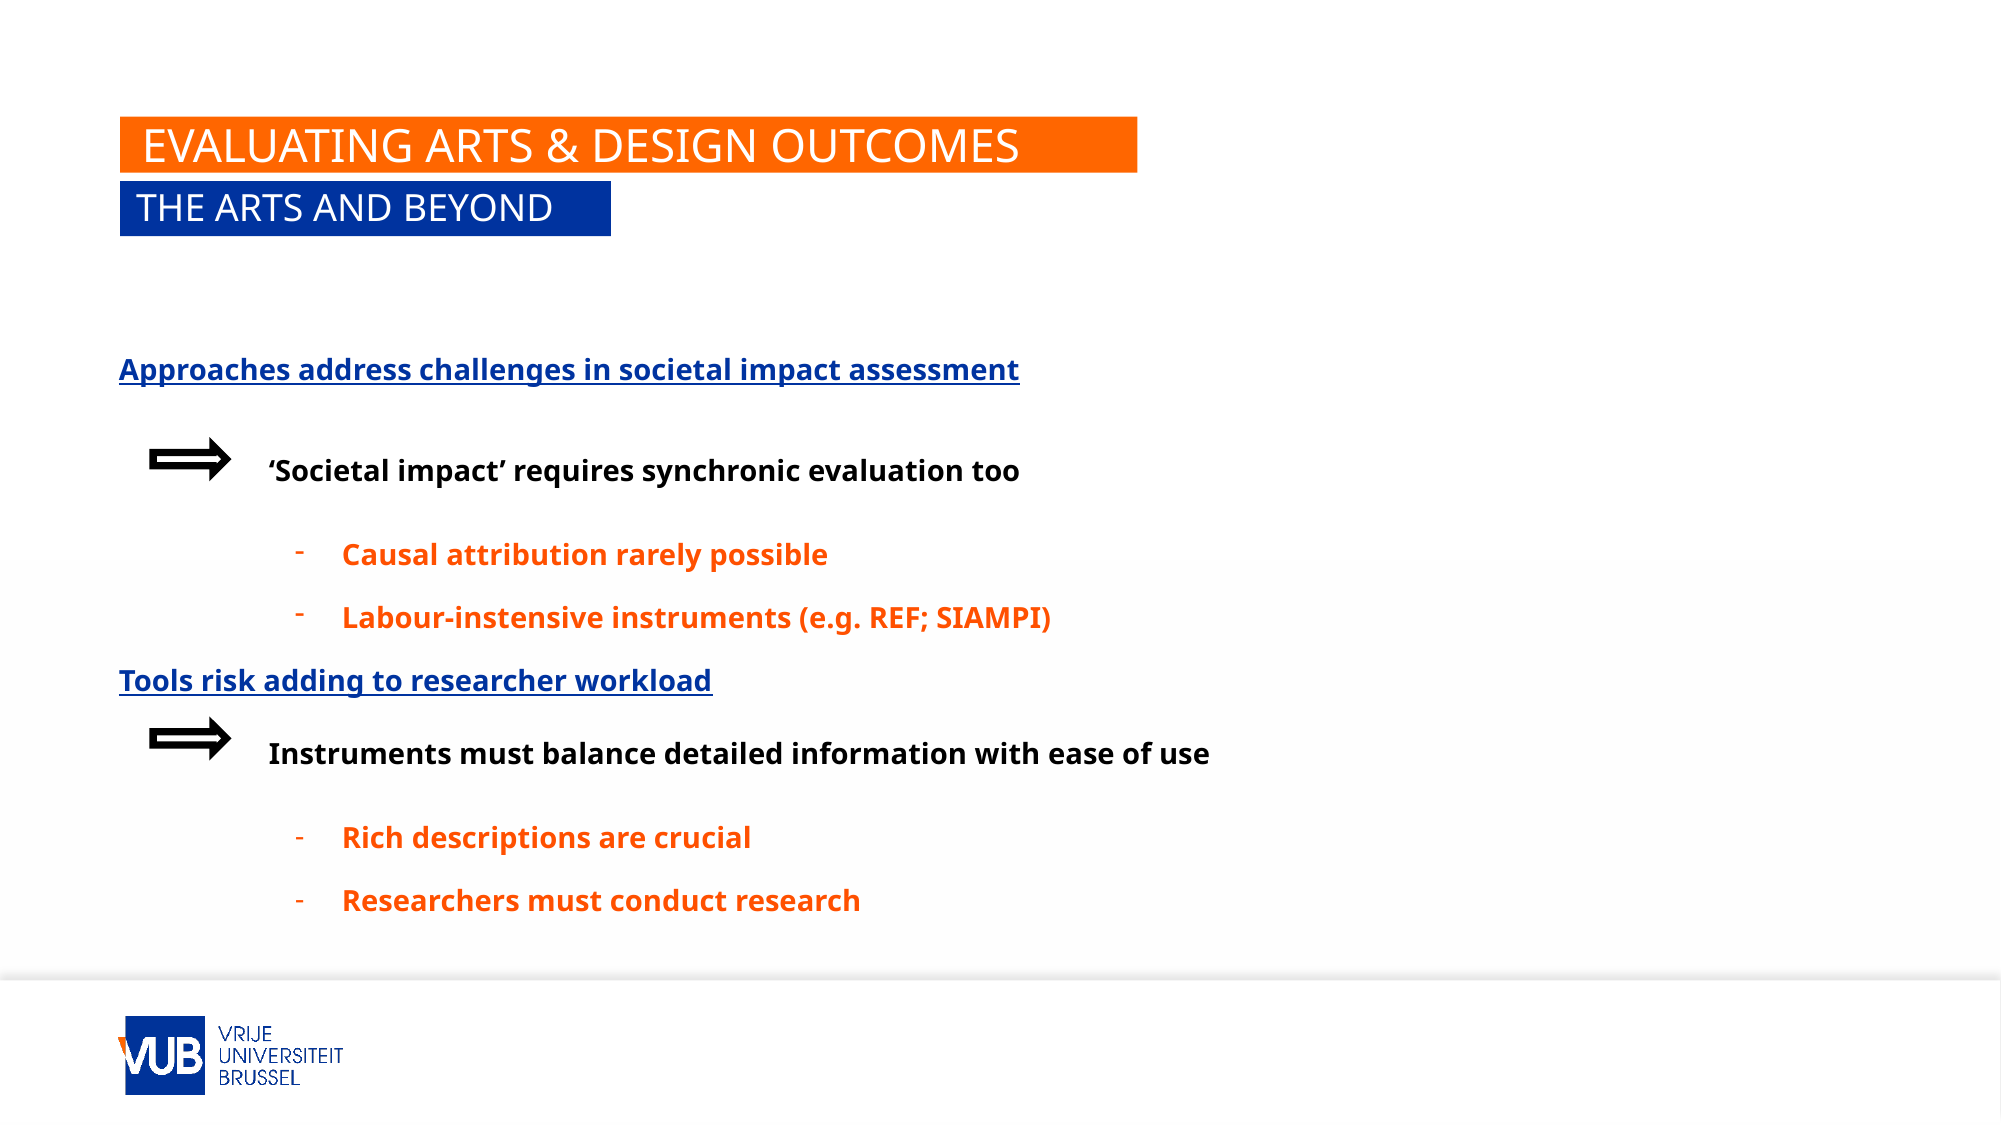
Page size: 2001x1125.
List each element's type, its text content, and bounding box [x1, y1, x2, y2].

text_box [152, 443, 228, 475]
picture [110, 1000, 357, 1110]
title Evaluating arts & design outcomes [120, 116, 1138, 173]
list Approaches address challenges in societal impact assessment ‘Societal impact’ requires synchronic evaluation too Causal attribution rarely possible Labour-instensive instruments (e.g. REF; SIAMPI) Tools risk adding to researcher workload Instruments must balance detailed information with ease of use Rich descriptions are crucial Researchers must conduct research [104, 326, 1892, 960]
text_box [152, 722, 228, 755]
subtitle The arts and beyond [120, 181, 611, 237]
